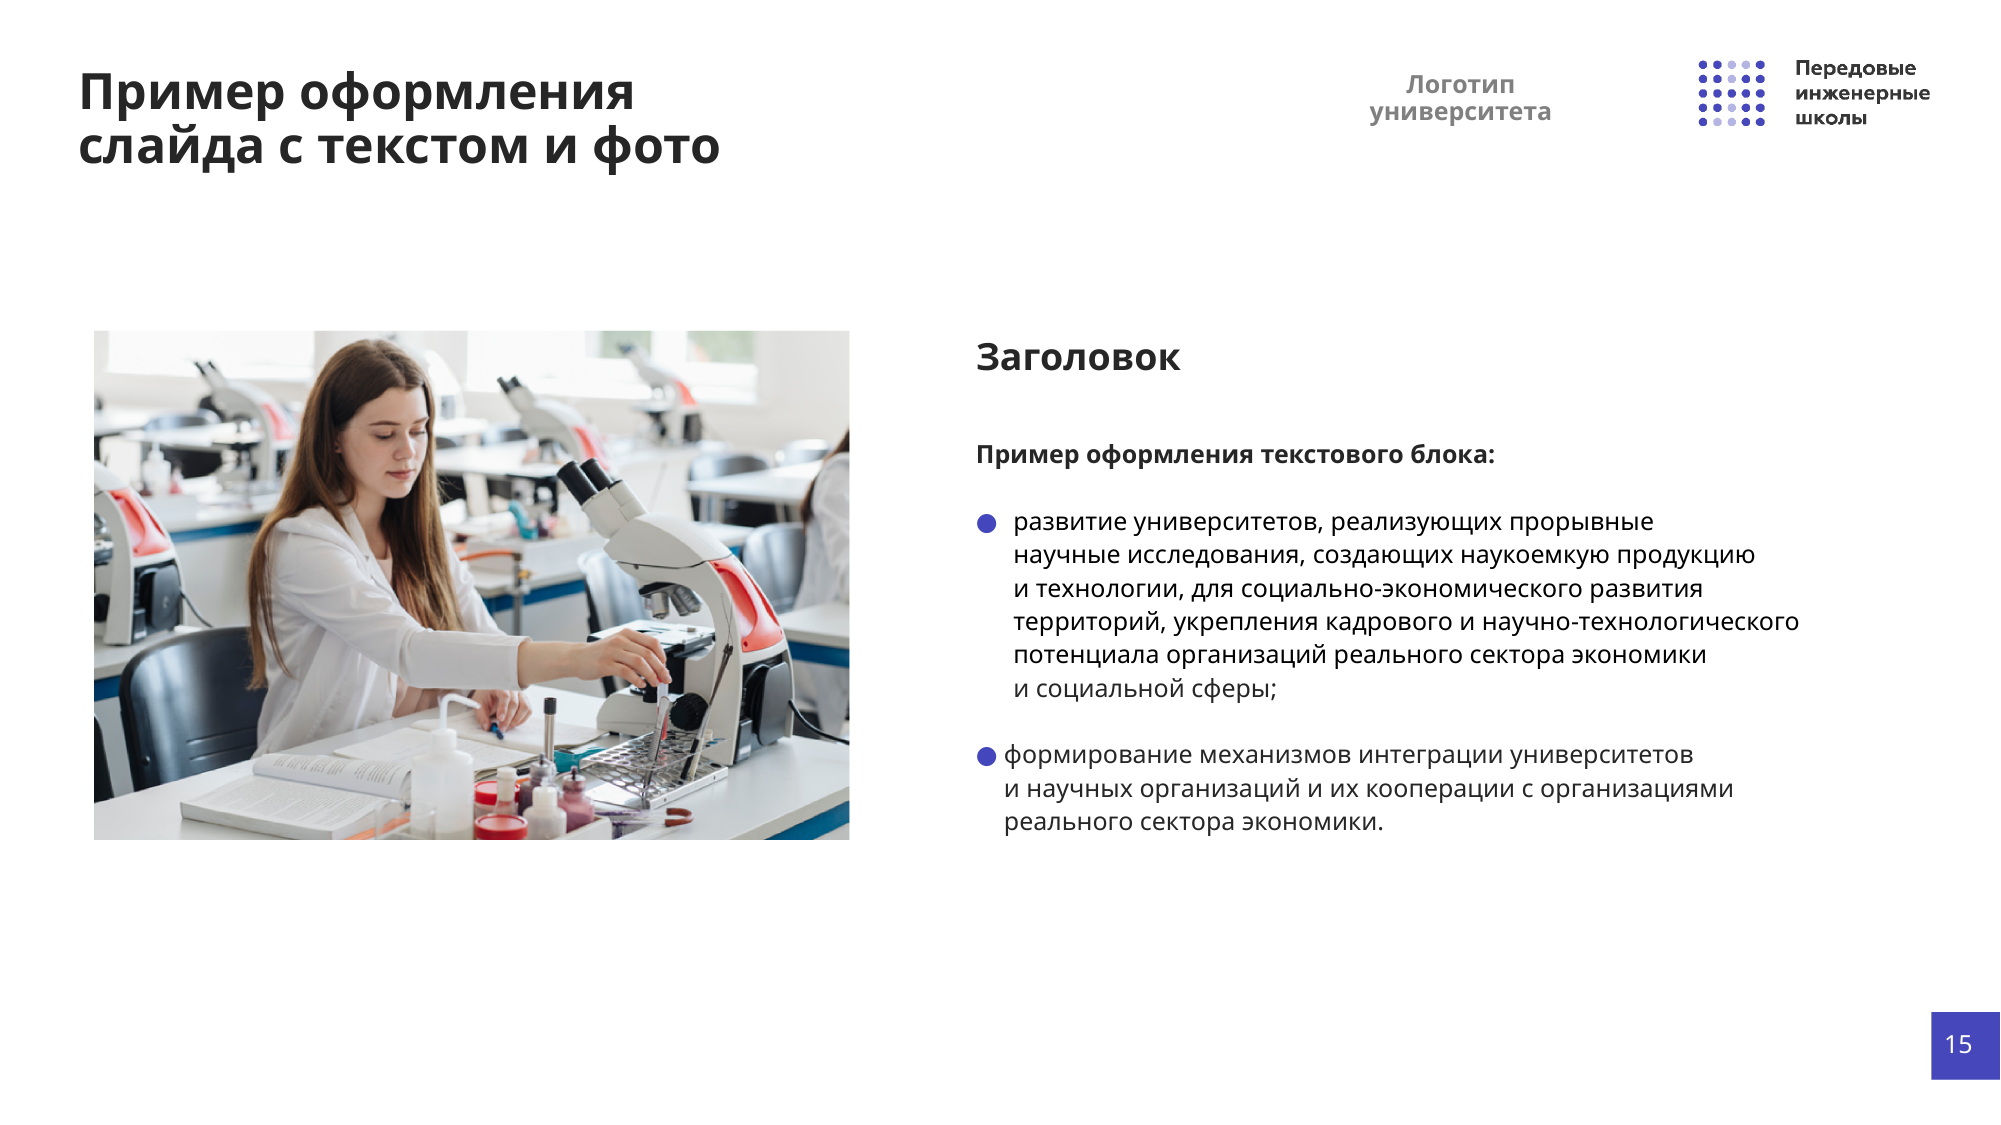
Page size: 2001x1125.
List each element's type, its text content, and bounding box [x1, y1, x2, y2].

text_box Пример оформления текстового блока: развитие университетов, реализующих прорывные научные исследования, создающих наукоемкую продукцию и технологии, для социально-экономического развития территорий, укрепления кадрового и научно-технологического потенциала организаций реального сектора экономики и социальной сферы; формирование механизмов интеграции университетов и научных организаций и их кооперации с организациями реального сектора экономики. [961, 428, 1874, 904]
text_box Пример оформления слайда с текстом и фото [63, 59, 961, 275]
text_box Логотип университета [1319, 65, 1602, 136]
text_box Заголовок [961, 330, 1859, 397]
picture [0, 0, 2000, 1125]
text_box 15 [1929, 1024, 2000, 1079]
